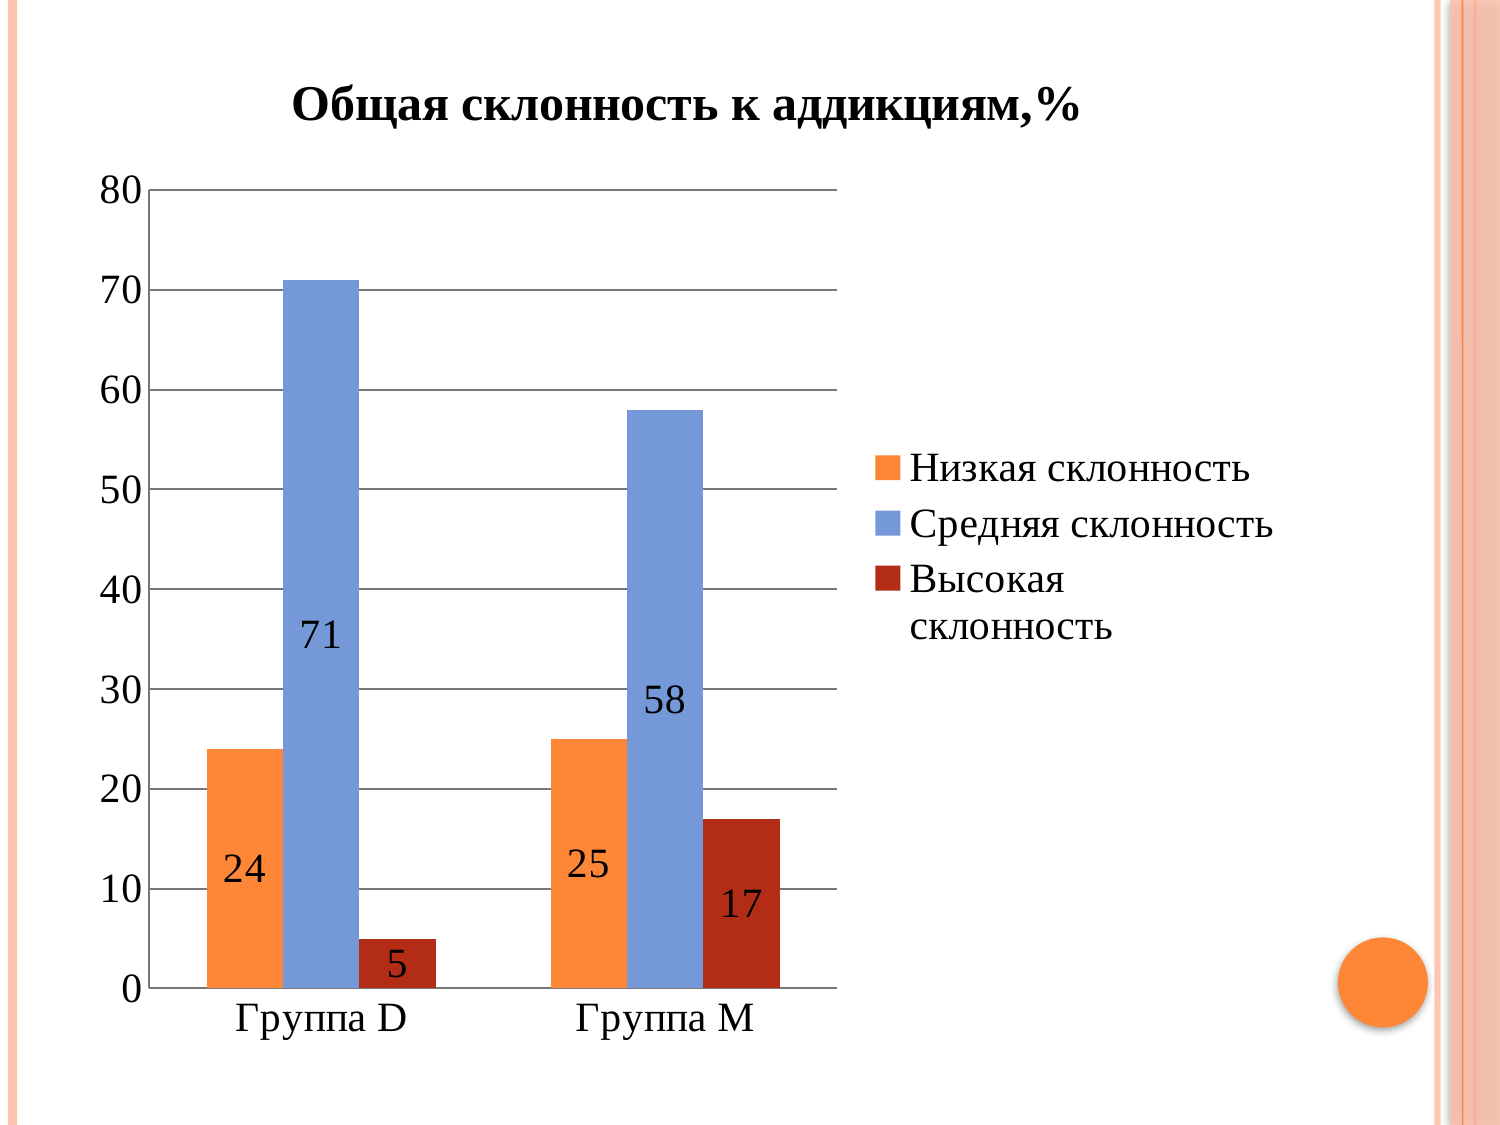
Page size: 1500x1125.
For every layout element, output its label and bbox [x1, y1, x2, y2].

chart [74, 30, 1301, 1063]
